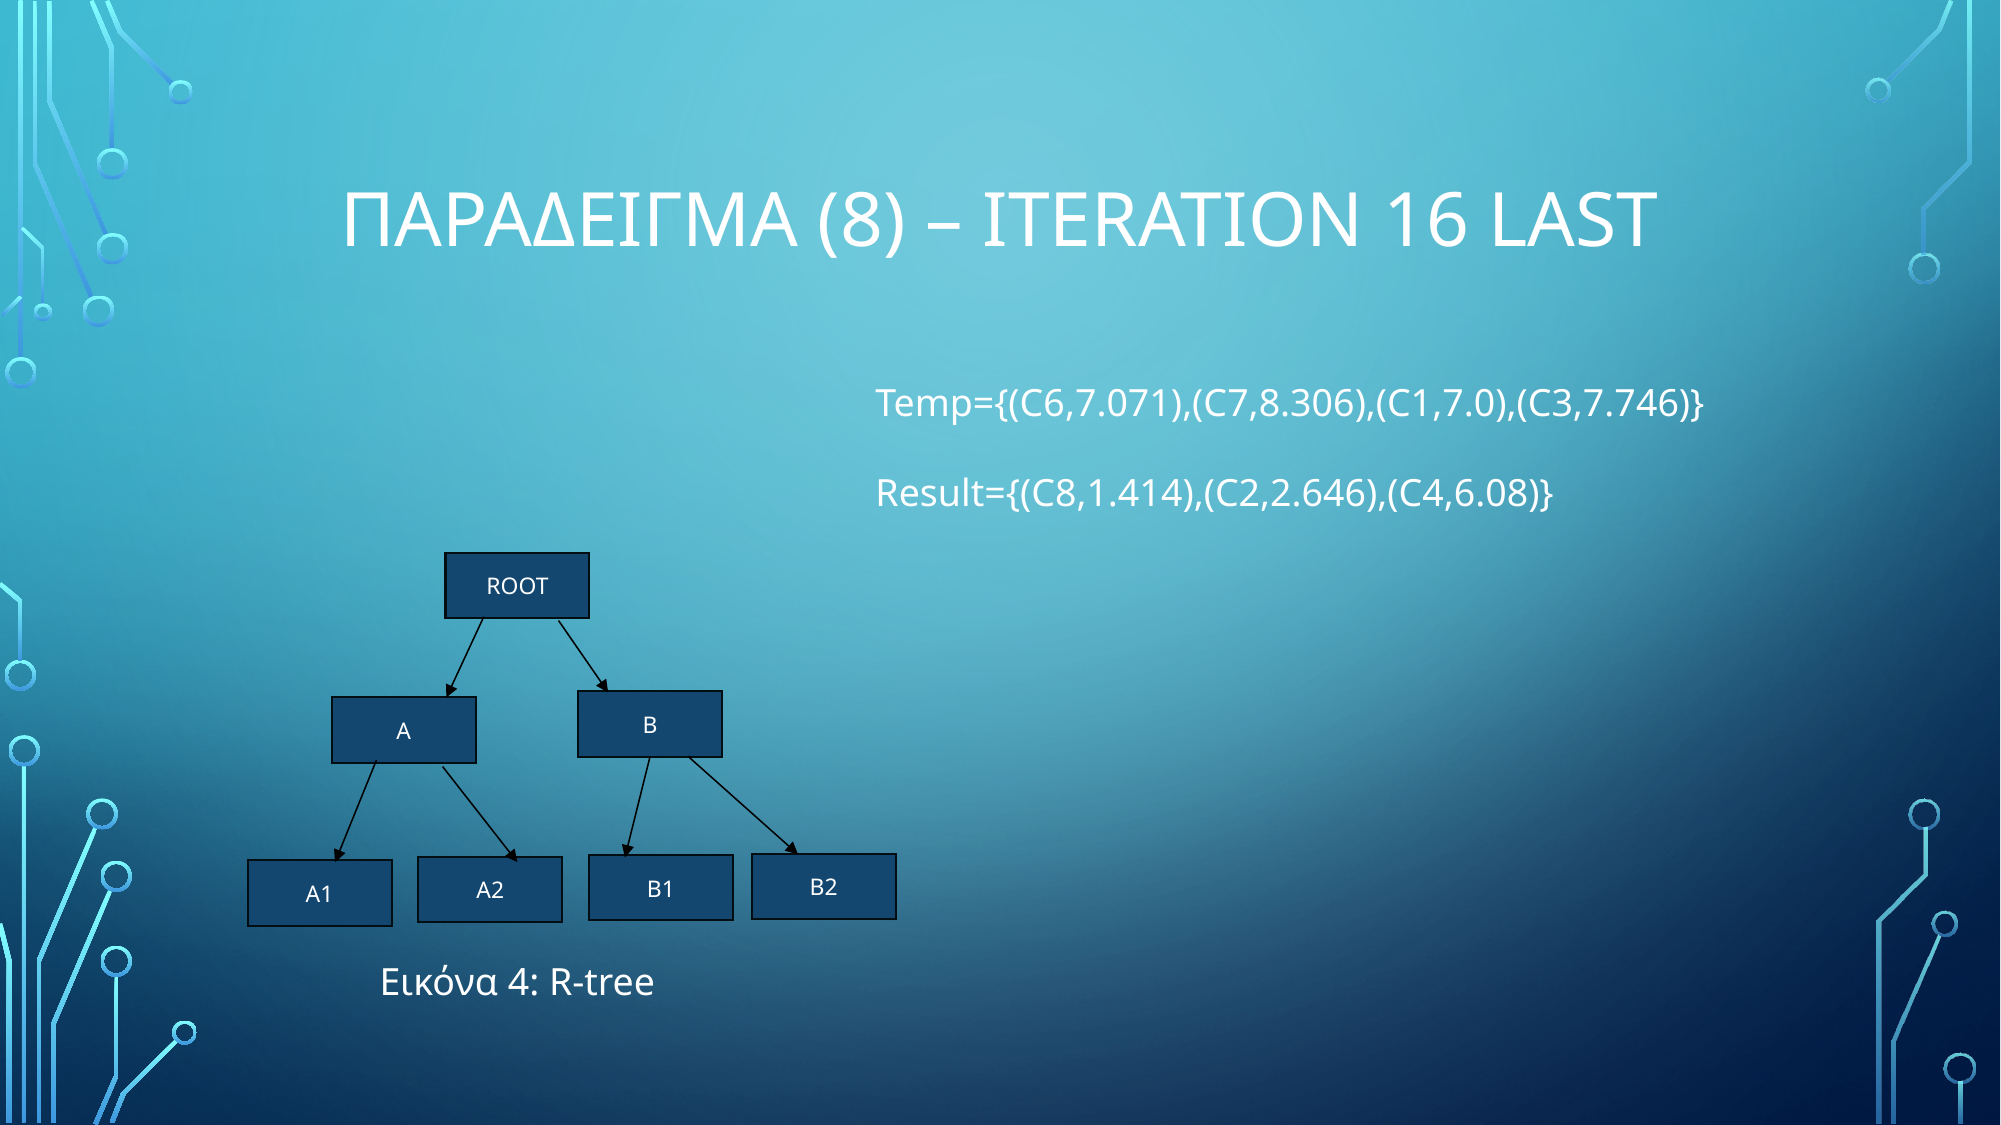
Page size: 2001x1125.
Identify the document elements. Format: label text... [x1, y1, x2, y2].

text_box B2 [751, 853, 896, 920]
text_box B [578, 691, 722, 757]
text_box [446, 616, 484, 698]
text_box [442, 766, 518, 863]
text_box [624, 756, 651, 858]
title ΠΑΡΑΔΕΙΓΜΑ (8) – Iteration 16 lAST [187, 101, 1813, 300]
text_box [118, 300, 1864, 425]
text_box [334, 759, 377, 863]
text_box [558, 620, 609, 693]
text_box ROOT [445, 552, 590, 619]
text_box B1 [588, 855, 733, 921]
text_box A2 [418, 857, 563, 923]
text_box Εικόνα 4: R-tree [266, 950, 768, 1011]
text_box A1 [247, 860, 392, 926]
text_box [687, 755, 799, 855]
text_box Temp={(C6,7.071),(C7,8.306),(C1,7.0),(C3,7.746)} Result={(C8,1.414),(C2,2.646),(C4,6.08)} [860, 371, 1813, 521]
text_box A [331, 697, 476, 763]
